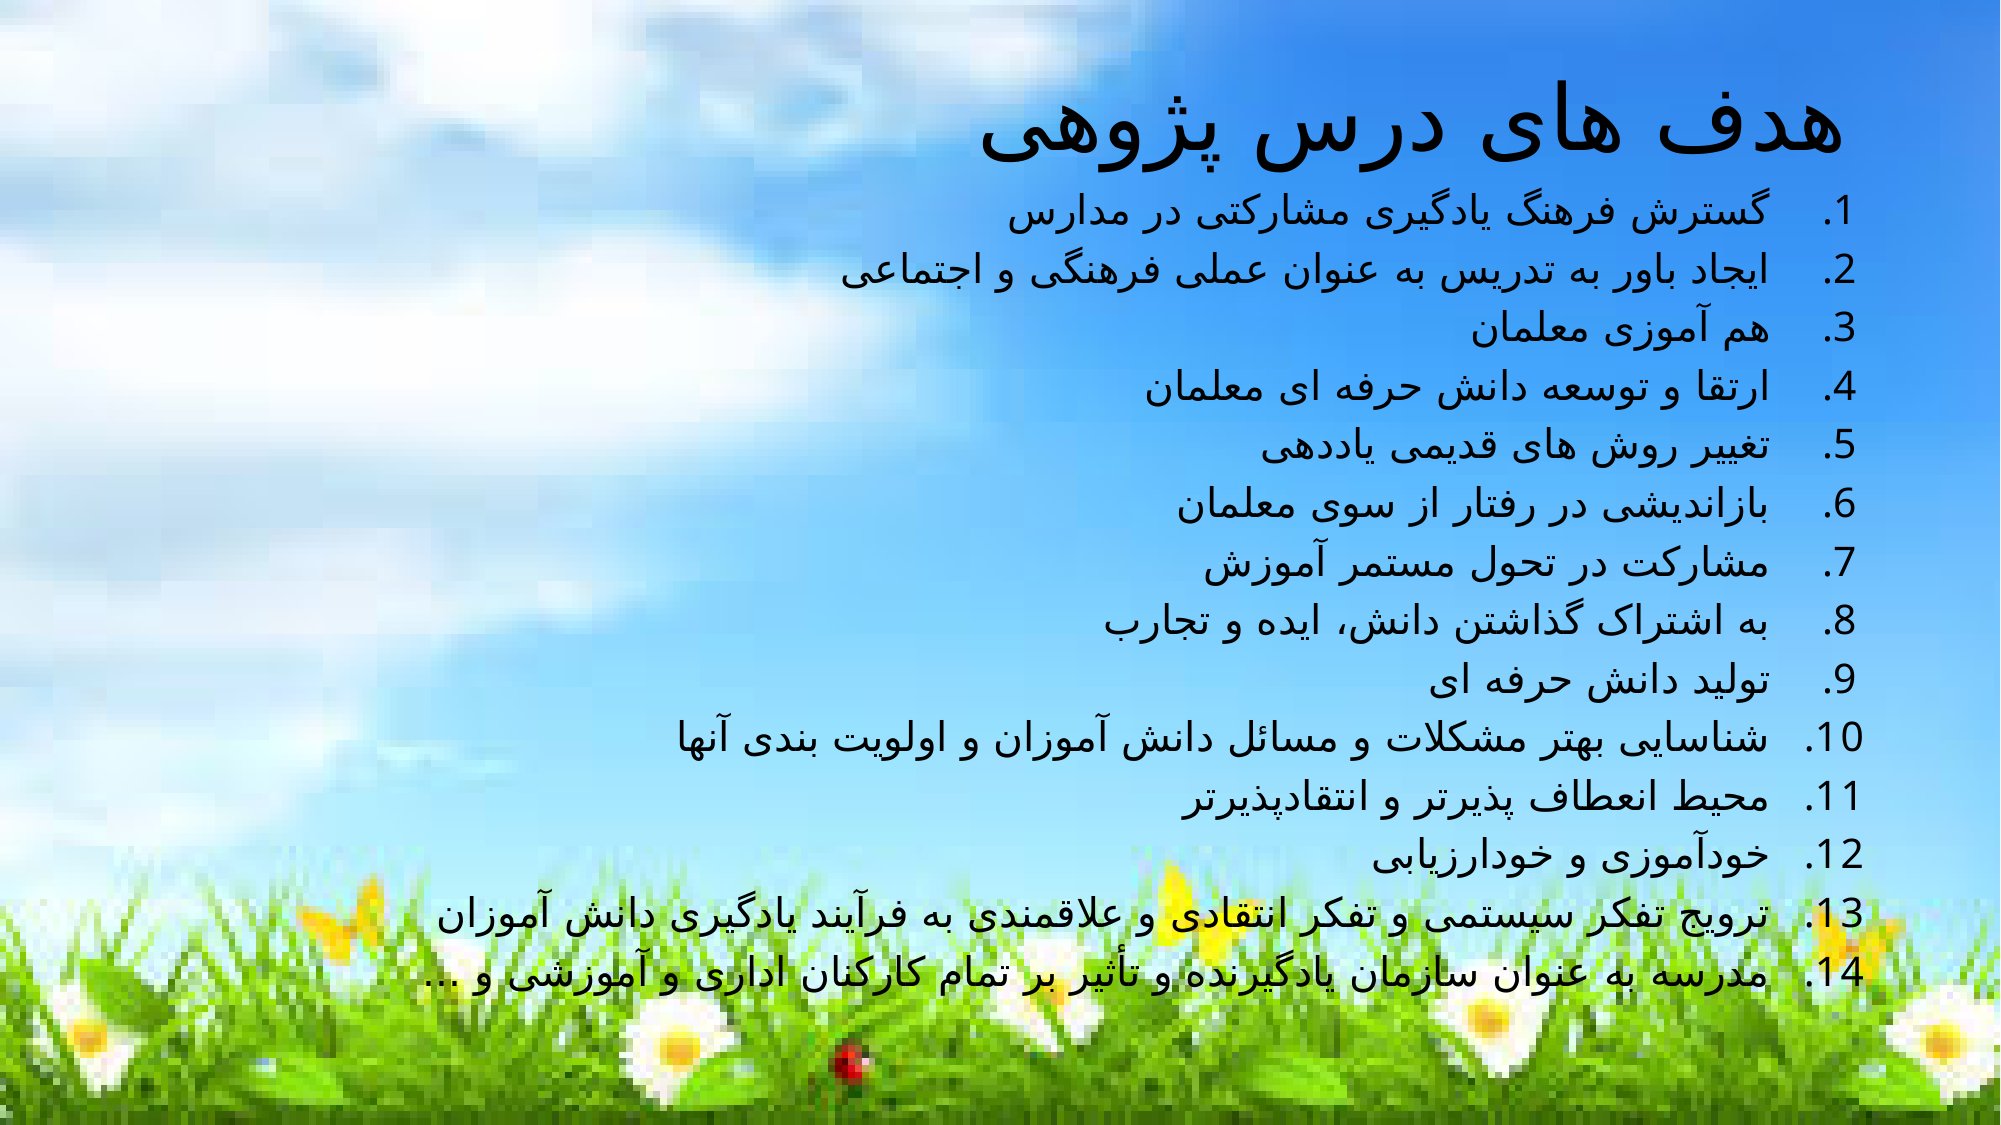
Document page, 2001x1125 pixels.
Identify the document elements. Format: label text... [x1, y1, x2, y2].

list گسترش فرهنگ یادگیری مشارکتی در مدارس ایجاد باور به تدریس به عنوان عملی فرهنگی و اجتماعی هم آموزی معلمان ارتقا و توسعه دانش حرفه ای معلمان تغییر روش های قدیمی یاددهی بازاندیشی در رفتار از سوی معلمان مشارکت در تحول مستمر آموزش به اشتراک گذاشتن دانش، ایده و تجارب تولید دانش حرفه ای شناسایی بهتر مشکلات و مسائل دانش آموزان و اولویت بندی آنها محیط انعطاف پذیرتر و انتقادپذیرتر خودآموزی و خودارزیابی ترویج تفکر سیستمی و تفکر انتقادی و علاقمندی به فرآیند یادگیری دانش آموزان مدرسه به عنوان سازمان یادگیرنده و تأثیر بر تمام کارکنان اداری و آموزشی و ... [137, 181, 1863, 1014]
picture [0, 0, 2001, 1125]
title هدف های درس پژوهی [137, 59, 1863, 181]
